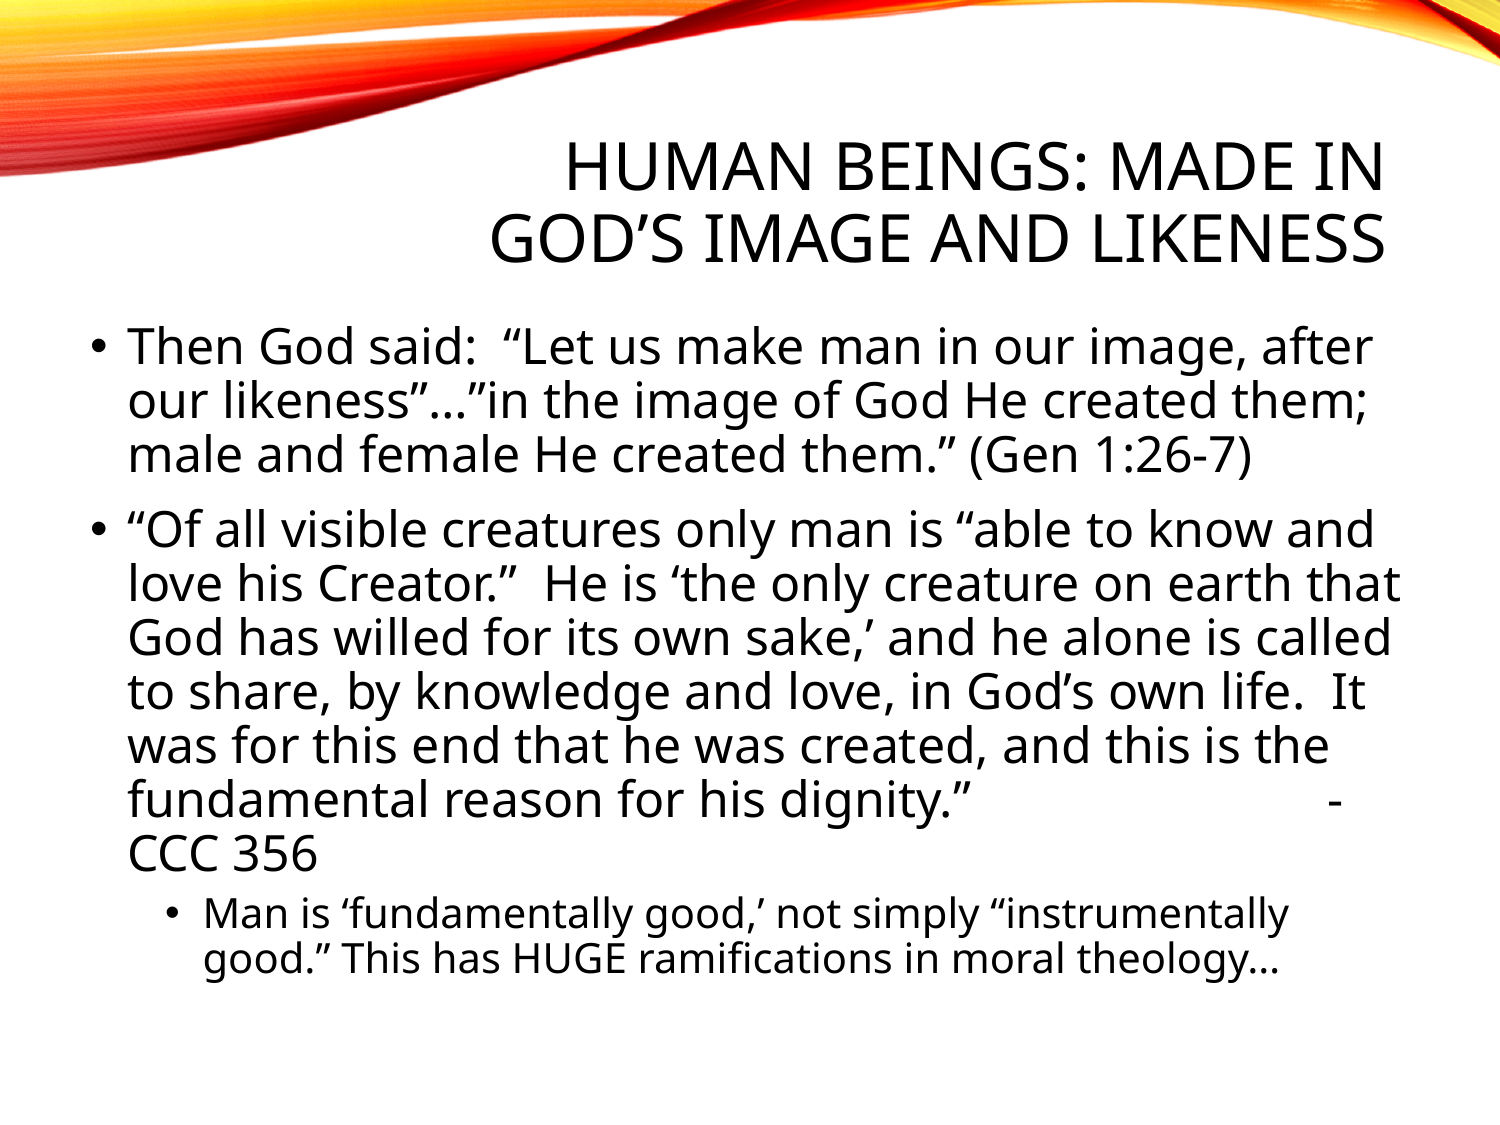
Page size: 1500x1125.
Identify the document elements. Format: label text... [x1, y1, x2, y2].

picture [0, 0, 1500, 178]
list Then God said: “Let us make man in our image, after our likeness”…”in the image of God He created them; male and female He created them.” (Gen 1:26-7) “Of all visible creatures only man is “able to know and love his Creator.” He is ‘the only creature on earth that God has willed for its own sake,’ and he alone is called to share, by knowledge and love, in God’s own life. It was for this end that he was created, and this is the fundamental reason for his dignity.” -CCC 356 Man is ‘fundamentally good,’ not simply “instrumentally good.” This has HUGE ramifications in moral theology… [75, 313, 1425, 1058]
title Human Beings: Made in God’s Image and Likeness [356, 125, 1403, 285]
